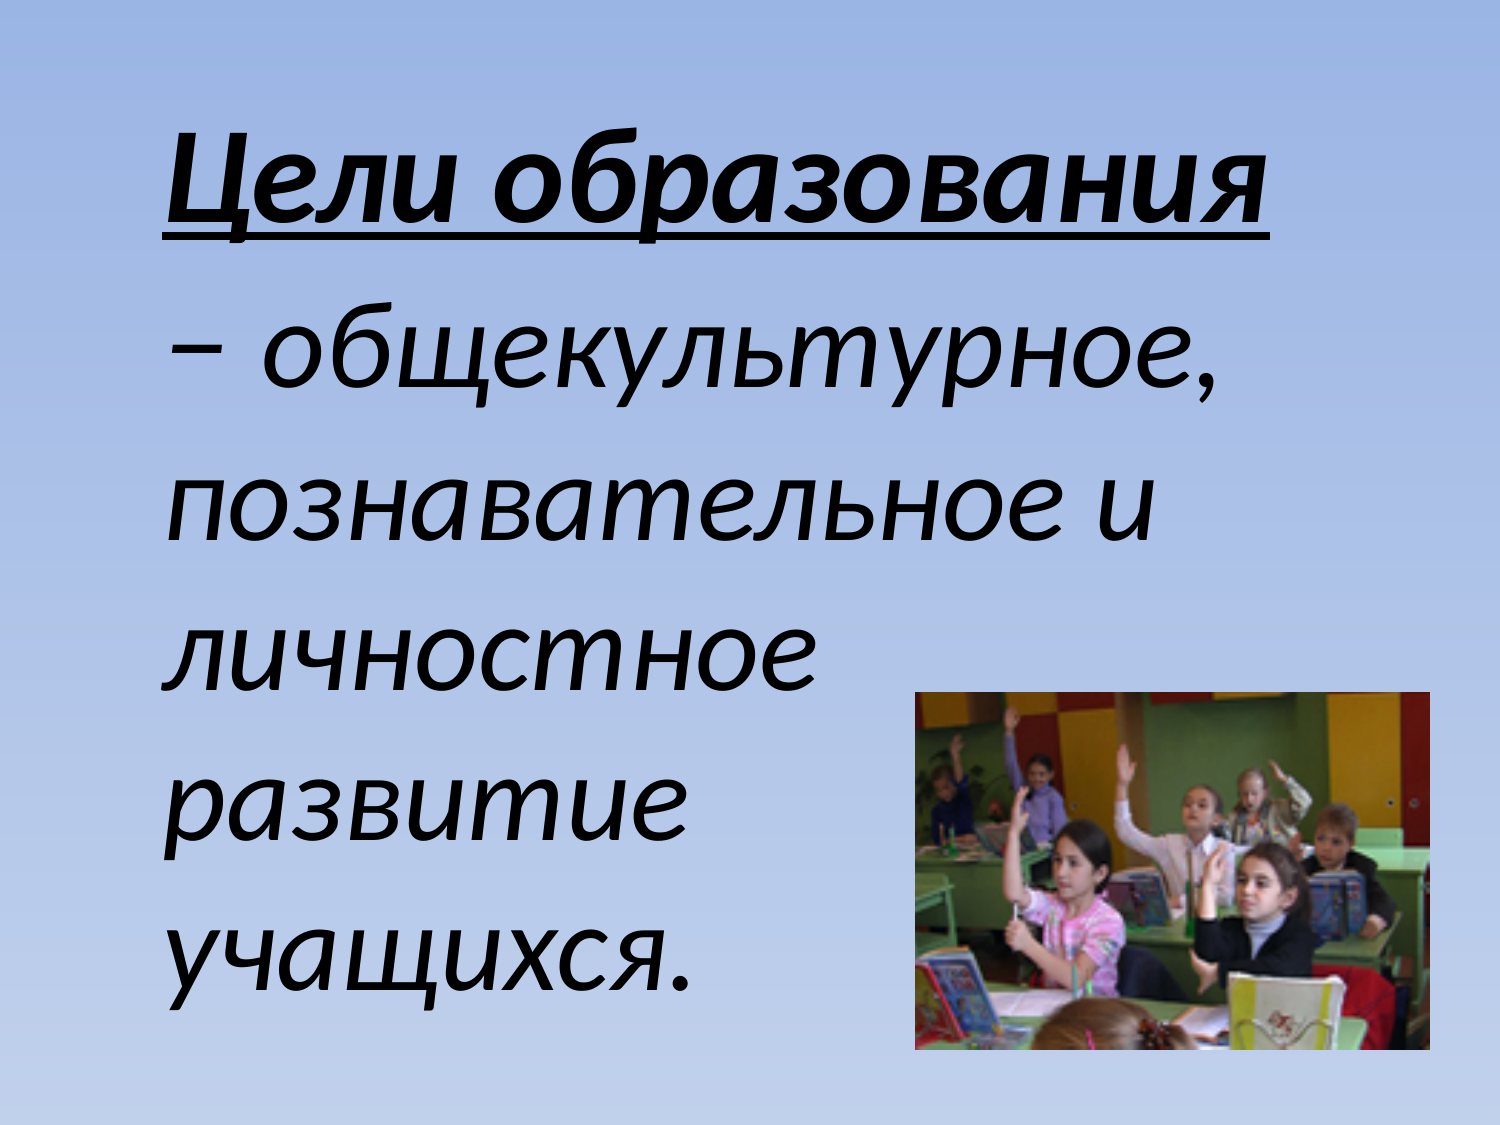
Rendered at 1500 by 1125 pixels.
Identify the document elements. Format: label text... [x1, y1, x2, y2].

picture [915, 692, 1430, 1051]
text_box Цели образования – общекультурное, познавательное и личностное развитие учащихся. [147, 78, 1317, 1023]
